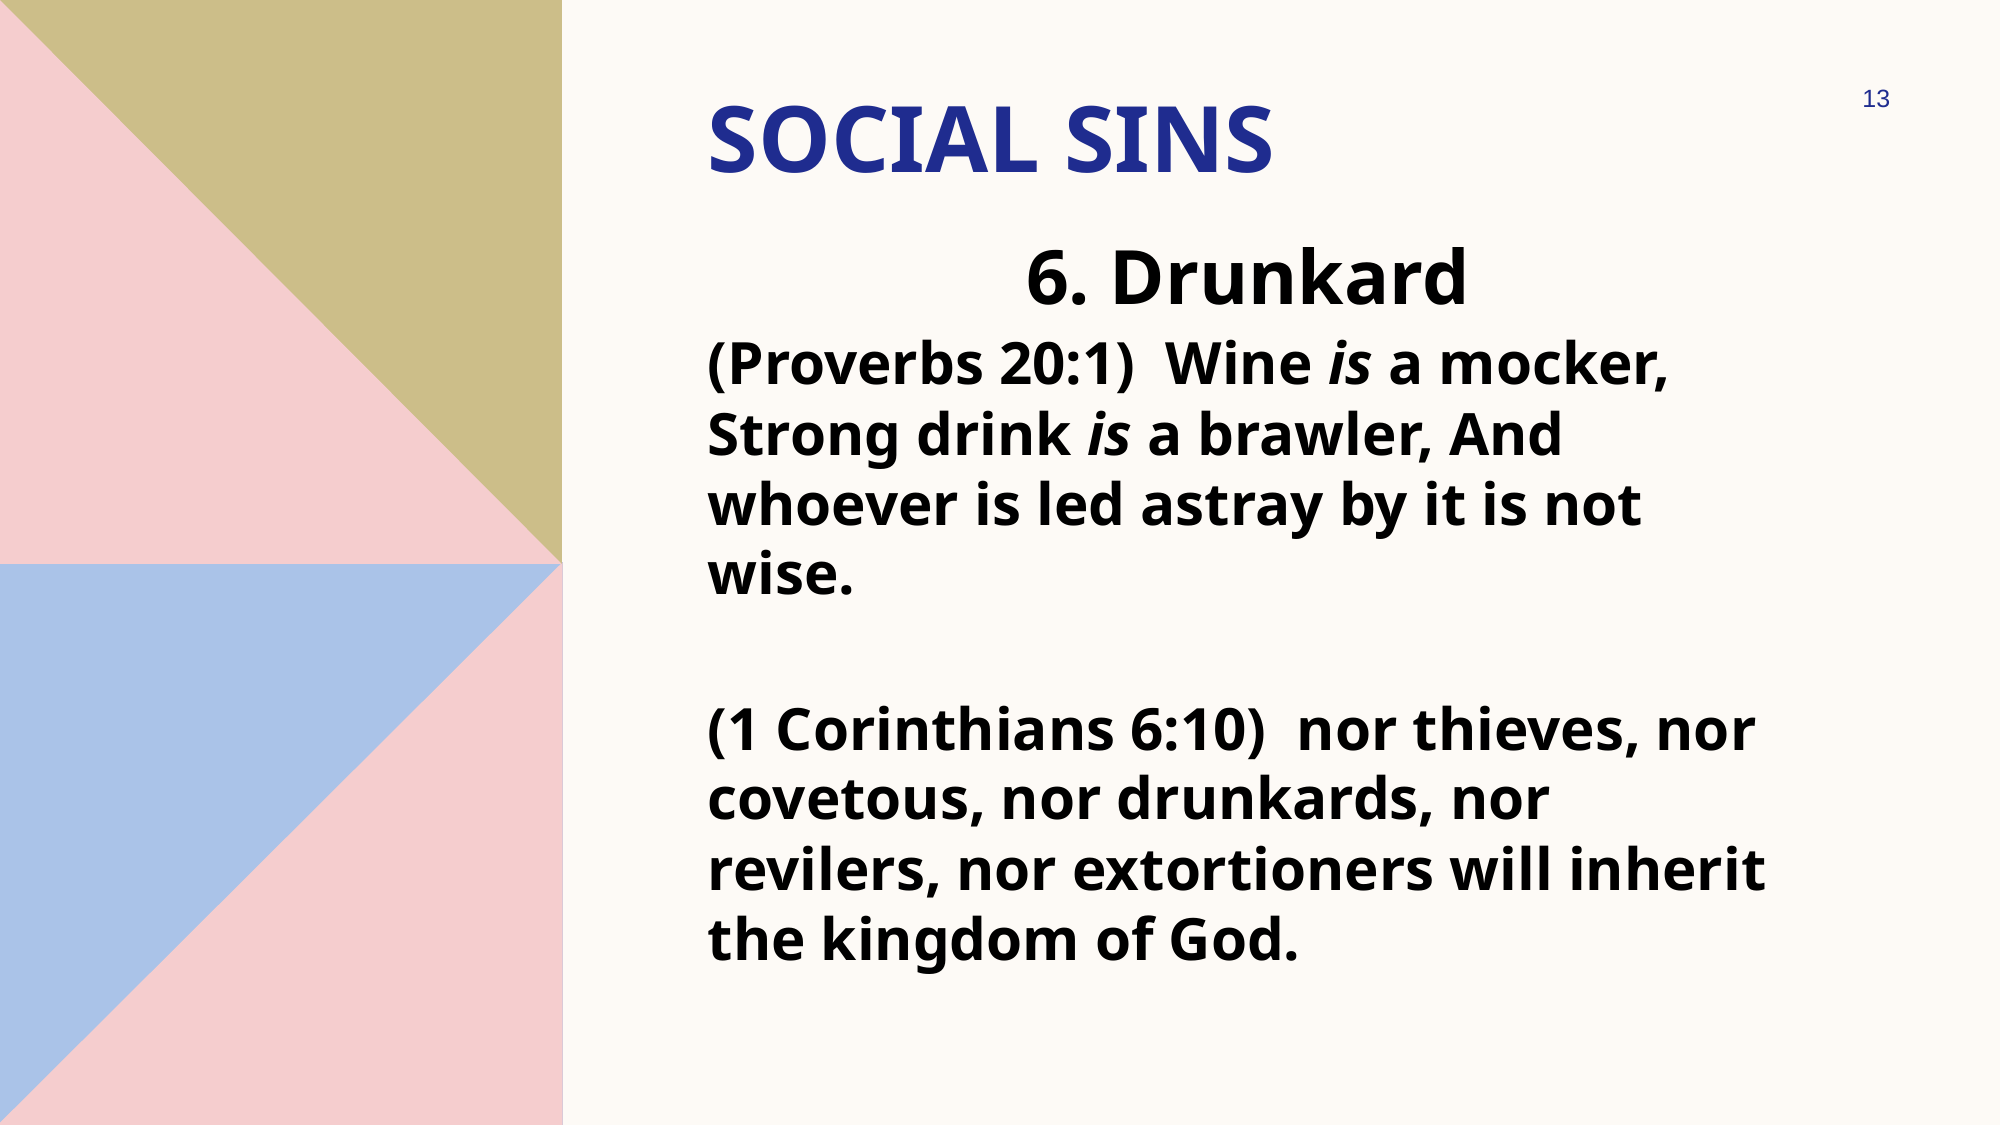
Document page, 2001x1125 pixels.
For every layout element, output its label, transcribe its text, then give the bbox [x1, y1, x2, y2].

list 6. Drunkard (Proverbs 20:1) Wine is a mocker, Strong drink is a brawler, And whoever is led astray by it is not wise. (1 Corinthians 6:10) nor thieves, nor covetous, nor drunkards, nor revilers, nor extortioners will inherit the kingdom of God. [693, 221, 1803, 1077]
slide_number 13 [1795, 75, 1958, 120]
title social sins [693, 73, 1803, 200]
